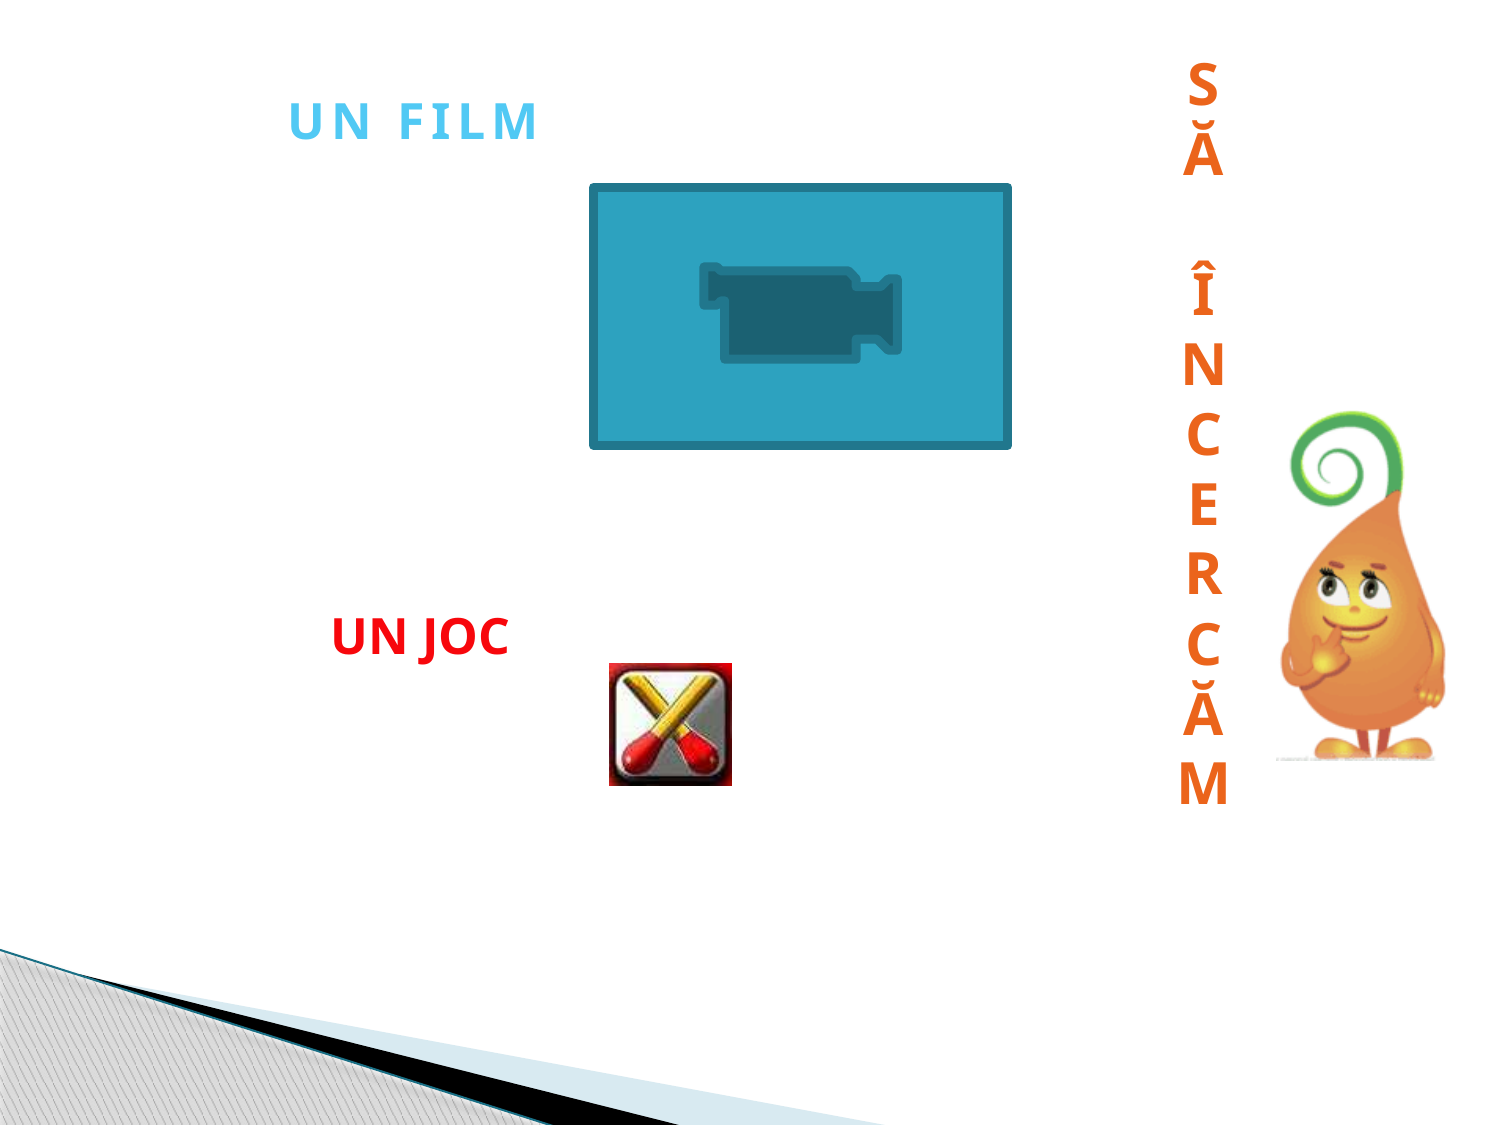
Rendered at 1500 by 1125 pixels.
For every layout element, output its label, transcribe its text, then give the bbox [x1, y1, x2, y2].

text_box S Ă Î N C E R C Ă M [1161, 39, 1247, 825]
text_box UN FILM [272, 81, 555, 157]
picture [1276, 409, 1448, 761]
text_box [589, 183, 1012, 450]
text_box UN JOC [316, 597, 526, 673]
picture [609, 662, 732, 786]
